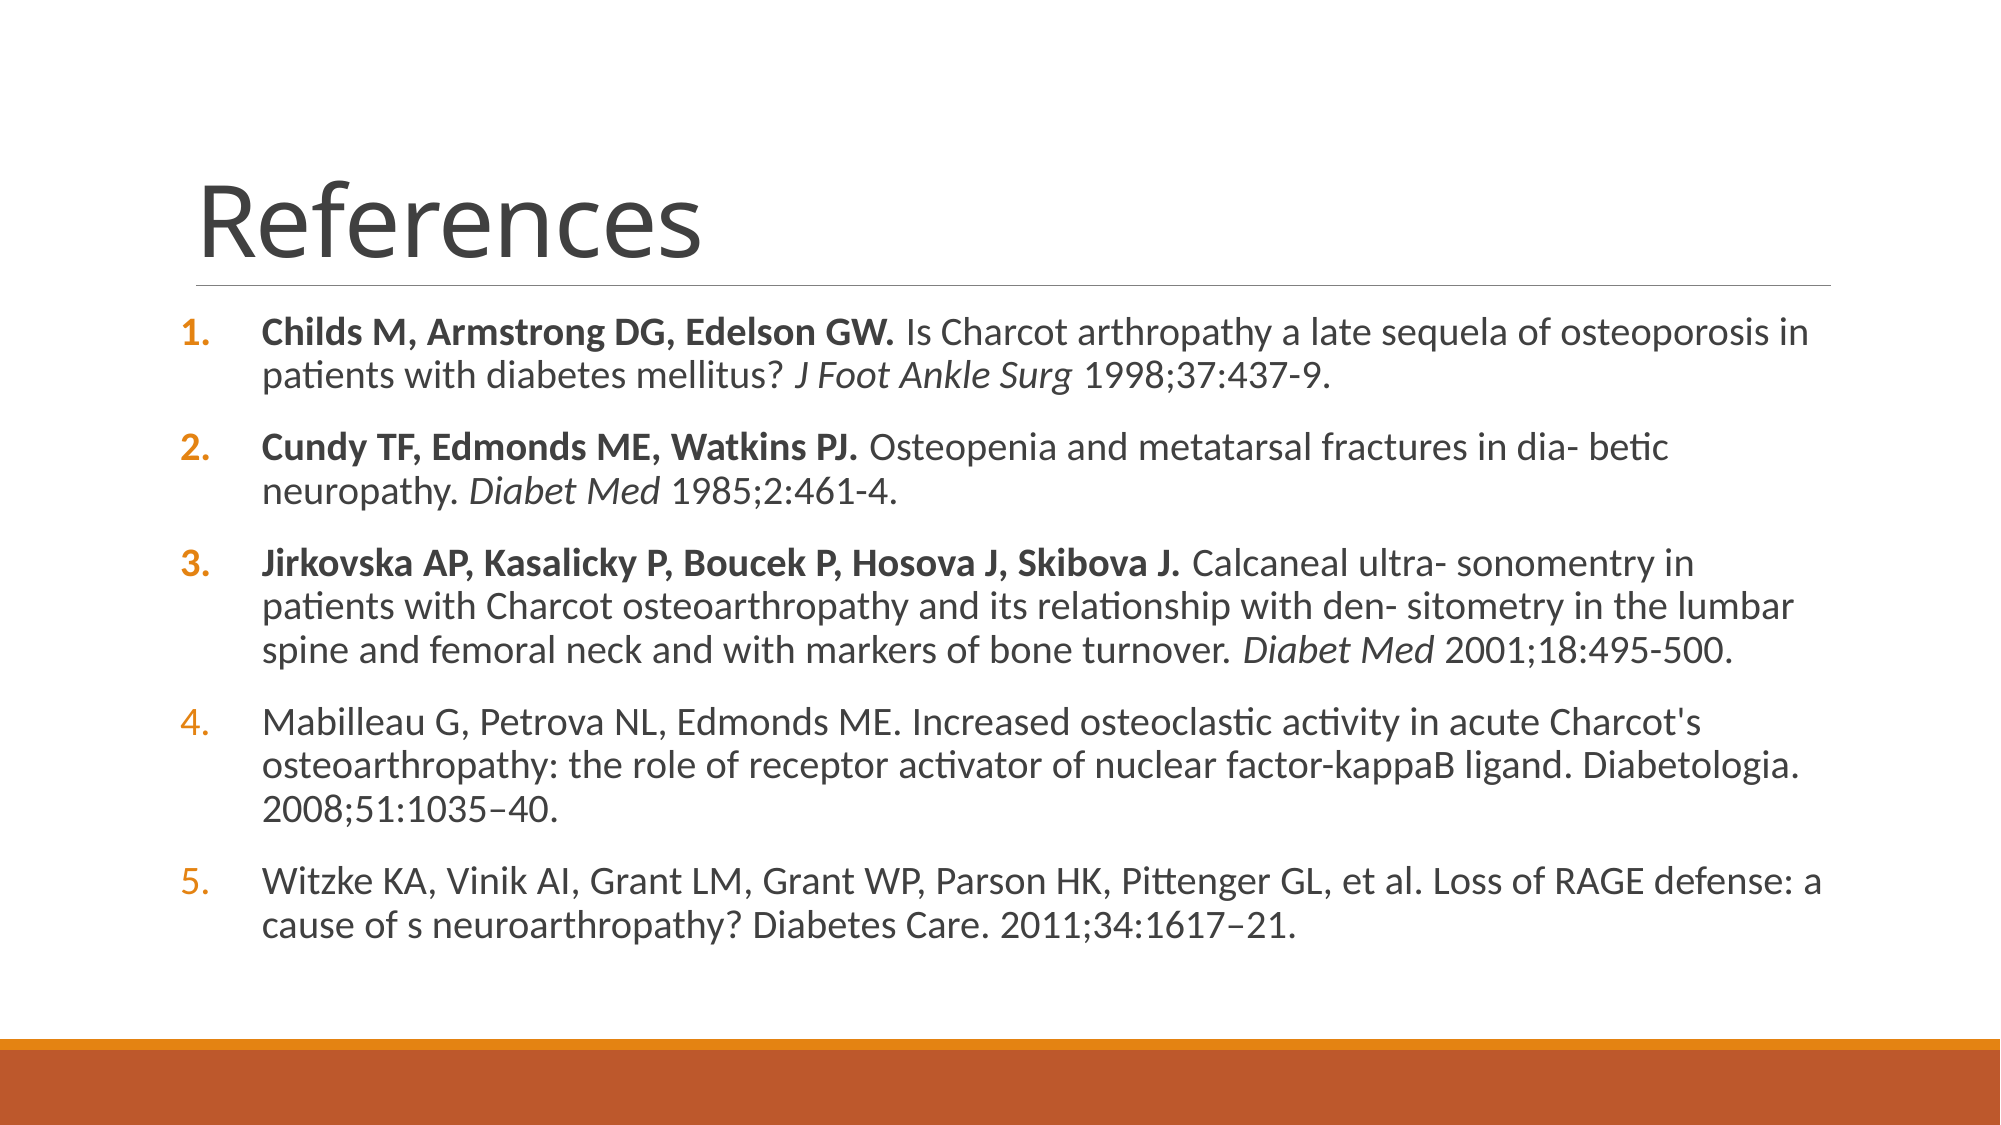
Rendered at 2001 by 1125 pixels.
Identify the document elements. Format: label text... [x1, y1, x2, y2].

title References [180, 47, 1830, 285]
list Childs M, Armstrong DG, Edelson GW. Is Charcot arthropathy a late sequela of osteoporosis in patients with diabetes mellitus? J Foot Ankle Surg 1998;37:437-9. Cundy TF, Edmonds ME, Watkins PJ. Osteopenia and metatarsal fractures in dia- betic neuropathy. Diabet Med 1985;2:461-4. Jirkovska AP, Kasalicky P, Boucek P, Hosova J, Skibova J. Calcaneal ultra- sonomentry in patients with Charcot osteoarthropathy and its relationship with den- sitometry in the lumbar spine and femoral neck and with markers of bone turnover. Diabet Med 2001;18:495-500. Mabilleau G, Petrova NL, Edmonds ME. Increased osteoclastic activity in acute Charcot's osteoarthropathy: the role of receptor activator of nuclear factor-kappaB ligand. Diabetologia. 2008;51:1035–40. Witzke KA, Vinik AI, Grant LM, Grant WP, Parson HK, Pittenger GL, et al. Loss of RAGE defense: a cause of s neuroarthropathy? Diabetes Care. 2011;34:1617–21. [180, 302, 1830, 963]
